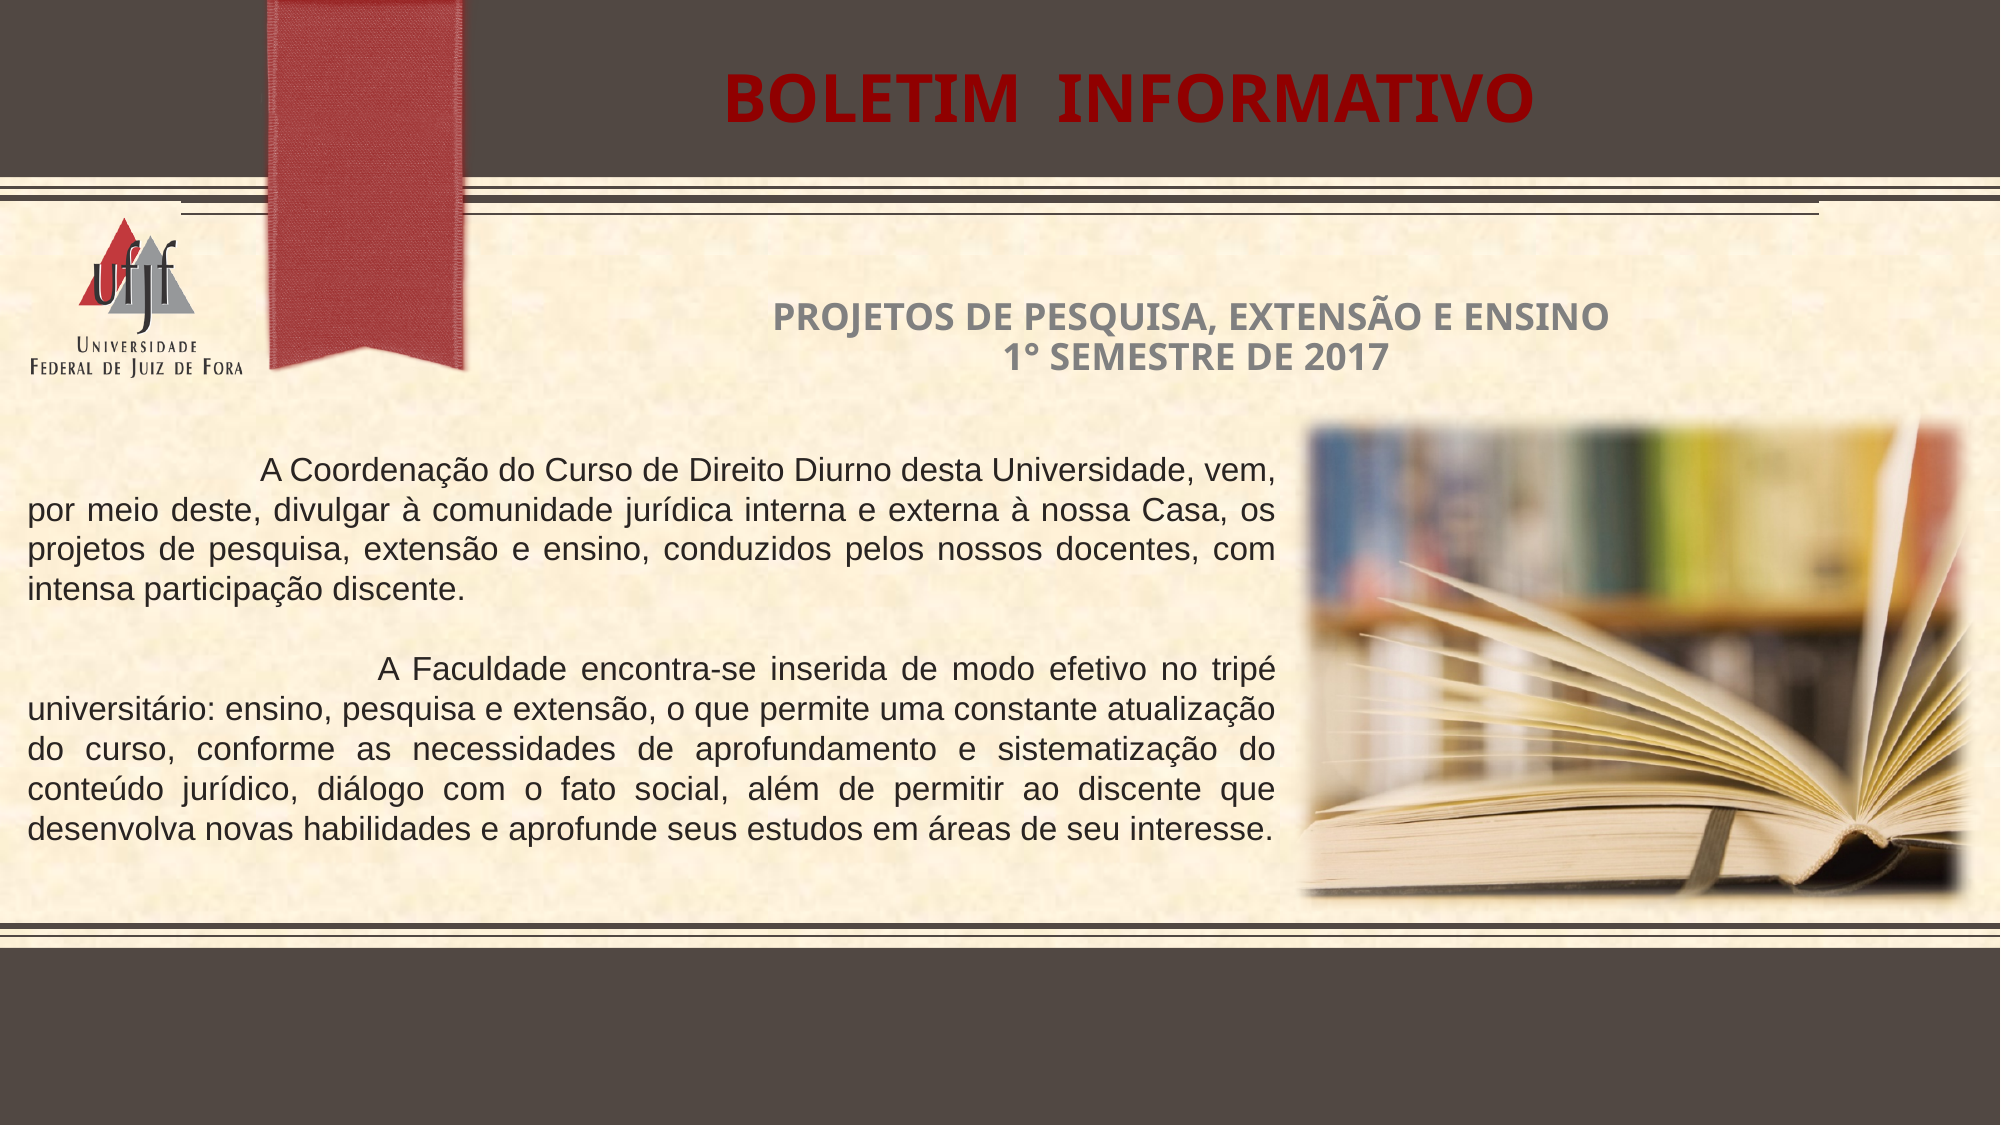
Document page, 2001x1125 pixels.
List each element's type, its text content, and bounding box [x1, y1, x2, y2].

subtitle A Coordenação do Curso de Direito Diurno desta Universidade, vem, por meio deste, divulgar à comunidade jurídica interna e externa à nossa Casa, os projetos de pesquisa, extensão e ensino, conduzidos pelos nossos docentes, com intensa participação discente. A Faculdade encontra-se inserida de modo efetivo no tripé universitário: ensino, pesquisa e extensão, o que permite uma constante atualização do curso, conforme as necessidades de aprofundamento e sistematização do conteúdo jurídico, diálogo com o fato social, além de permitir ao discente que desenvolva novas habilidades e aprofunde seus estudos em áreas de seu interesse. [27, 440, 1278, 881]
title PROJETOS DE PESQUISA, EXTENSÃO E ENSINO 1° SEMESTRE DE 2017 [441, 249, 1942, 509]
text_box BOLETIM INFORMATIVO [656, 48, 1604, 143]
picture [0, 178, 217, 186]
picture [0, 0, 2001, 1125]
